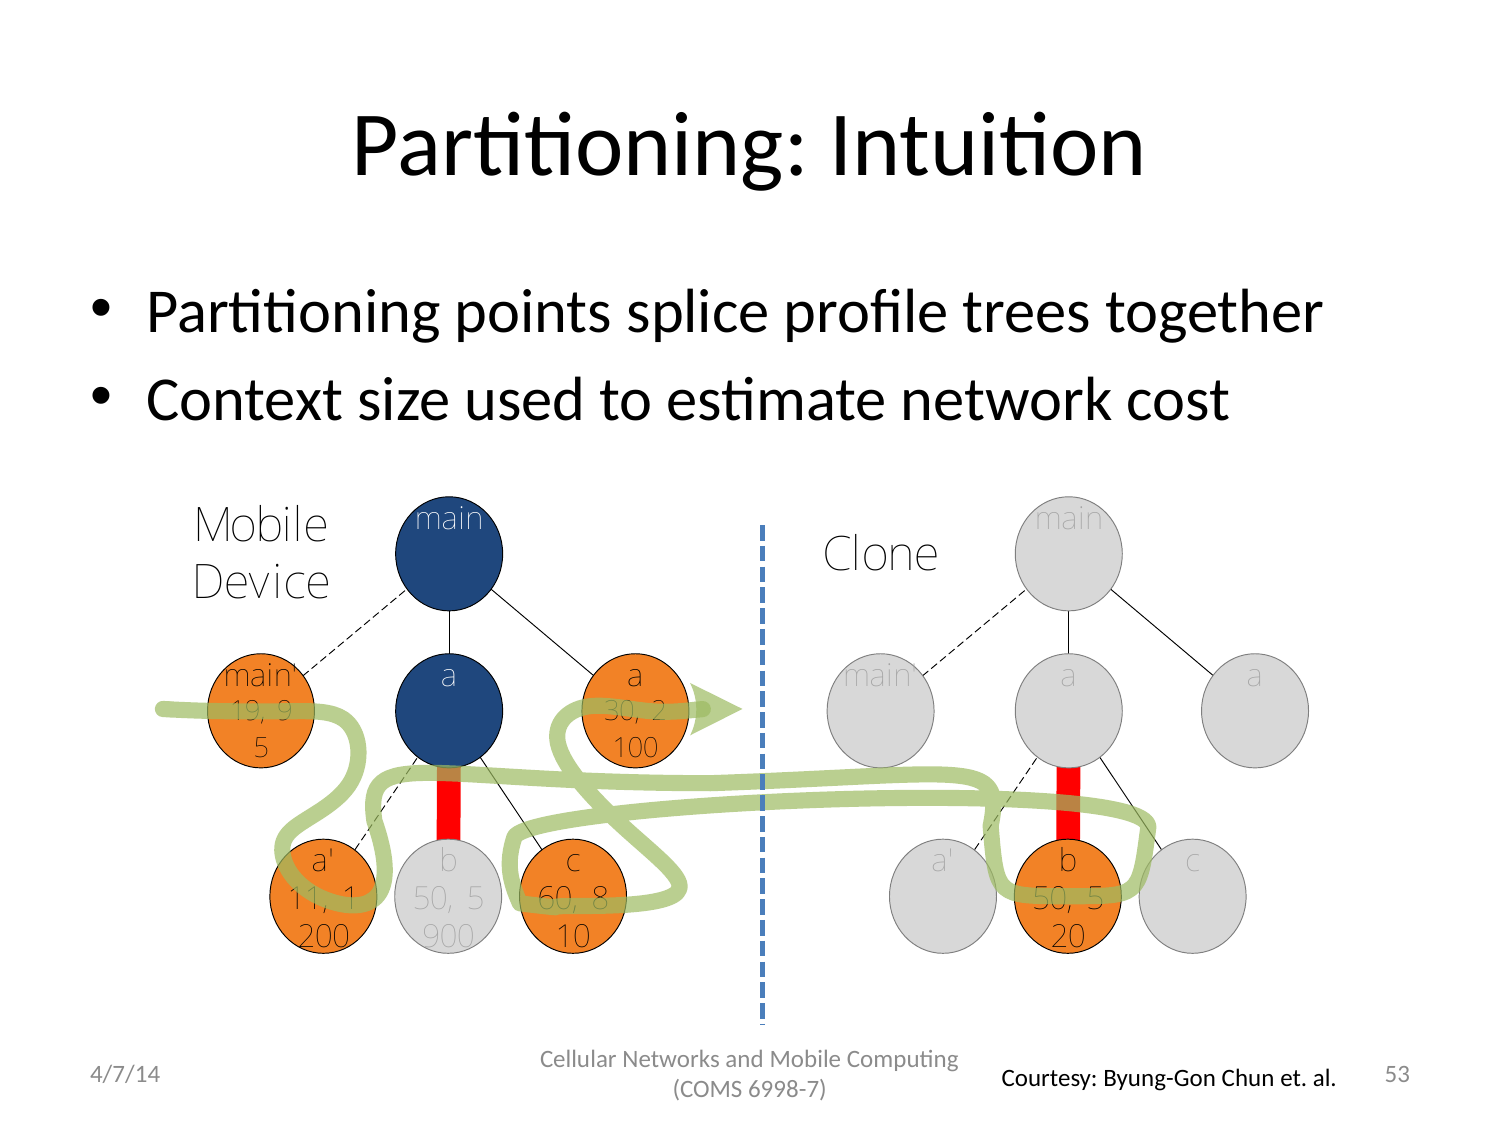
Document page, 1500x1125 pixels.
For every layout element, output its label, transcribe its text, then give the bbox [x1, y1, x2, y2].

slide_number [75, 1042, 425, 1103]
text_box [99, 491, 1426, 976]
footer Cellular Networks and Mobile Computing (COMS 6998-7) [512, 1042, 988, 1103]
slide_number 53 [1074, 1042, 1425, 1103]
title Partitioning: Intuition [75, 45, 1425, 233]
text_box Courtesy: Byung-Gon Chun et. al. [986, 1054, 1358, 1100]
list Partitioning points splice profile trees together Context size used to estimate network cost [75, 262, 1425, 1005]
